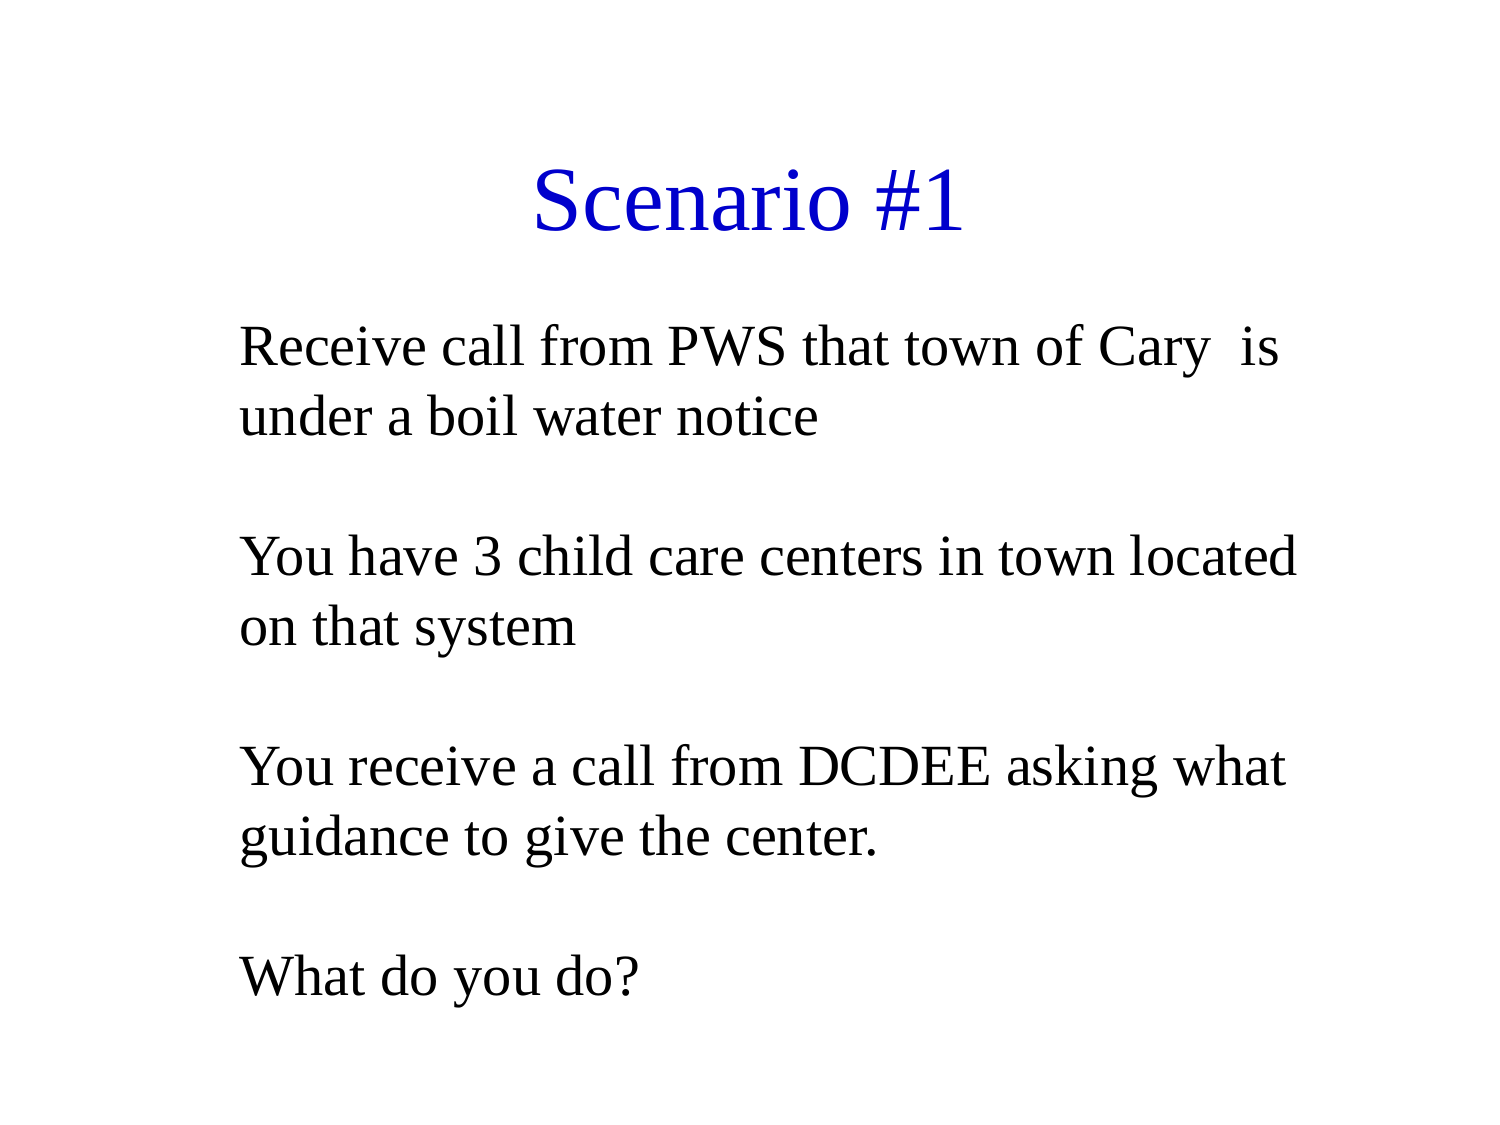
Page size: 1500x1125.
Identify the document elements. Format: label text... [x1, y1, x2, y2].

text_box Receive call from PWS that town of Cary is under a boil water notice You have 3 child care centers in town located on that system You receive a call from DCDEE asking what guidance to give the center. What do you do? [224, 299, 1350, 1015]
title Scenario #1 [112, 99, 1388, 288]
